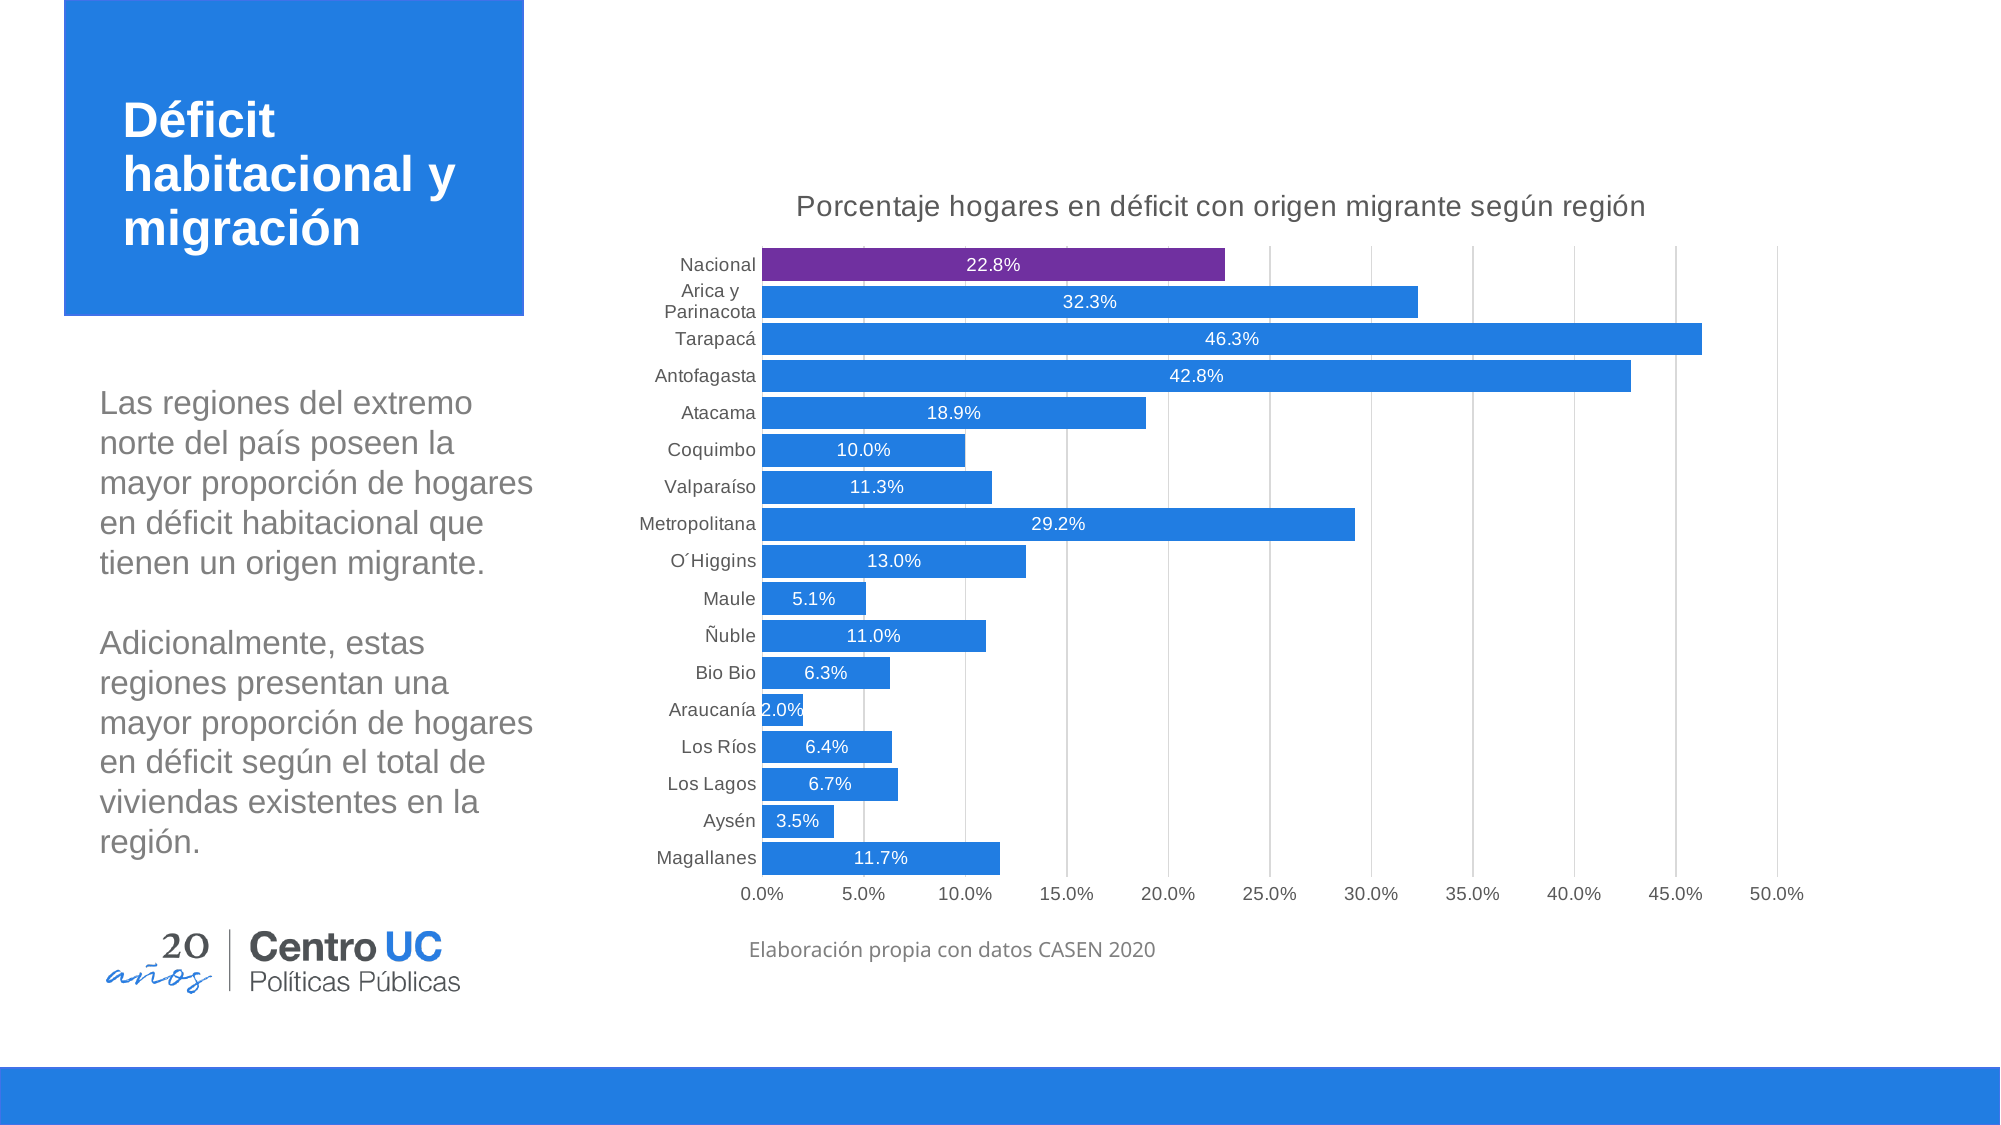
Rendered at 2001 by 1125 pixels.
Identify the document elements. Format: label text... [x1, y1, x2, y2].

chart [615, 157, 1830, 921]
text_box [0, 1067, 2000, 1125]
text_box Déficit habitacional y migración [107, 78, 481, 236]
text_box Elaboración propia con datos CASEN 2020 [734, 928, 1428, 969]
text_box Las regiones del extremo norte del país poseen la mayor proporción de hogares en déficit habitacional que tienen un origen migrante. Adicionalmente, estas regiones presentan una mayor proporción de hogares en déficit según el total de viviendas existentes en la región. [84, 374, 558, 868]
text_box [64, 0, 524, 316]
picture [96, 892, 470, 1032]
